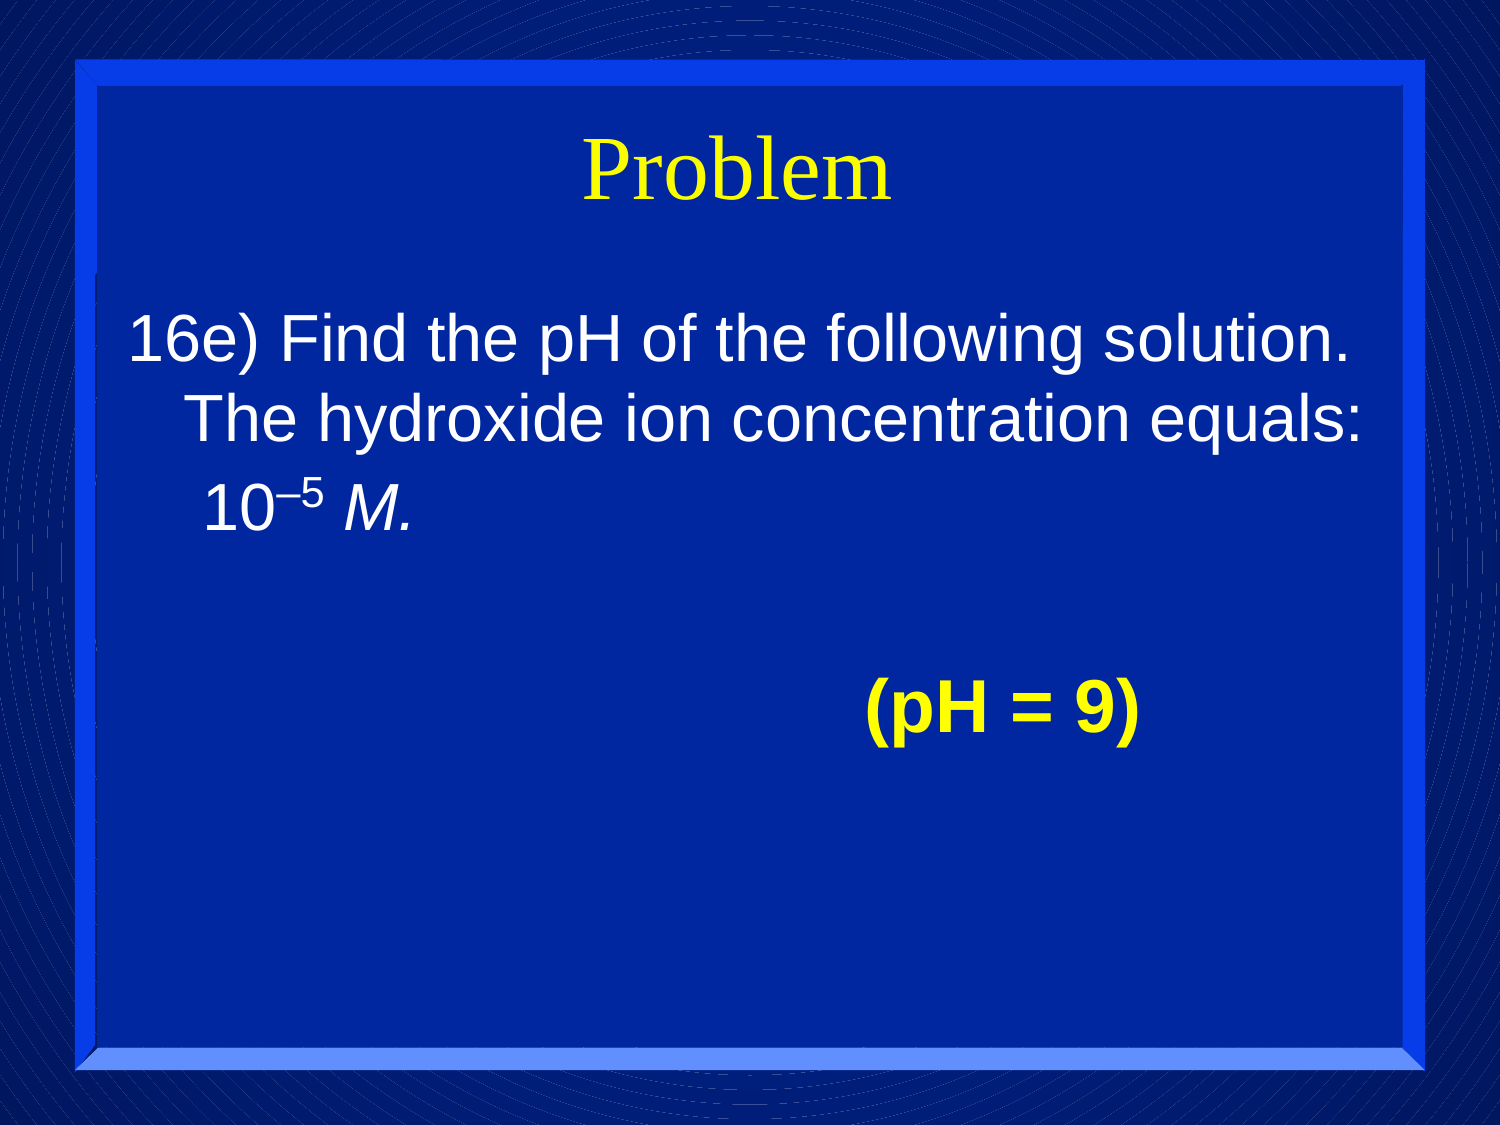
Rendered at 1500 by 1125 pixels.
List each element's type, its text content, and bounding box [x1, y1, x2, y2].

title Problem [99, 99, 1375, 225]
list 16e) Find the pH of the following solution. The hydroxide ion concentration equals: 10–5 M. [112, 287, 1388, 688]
text_box (pH = 9) [849, 649, 1225, 756]
